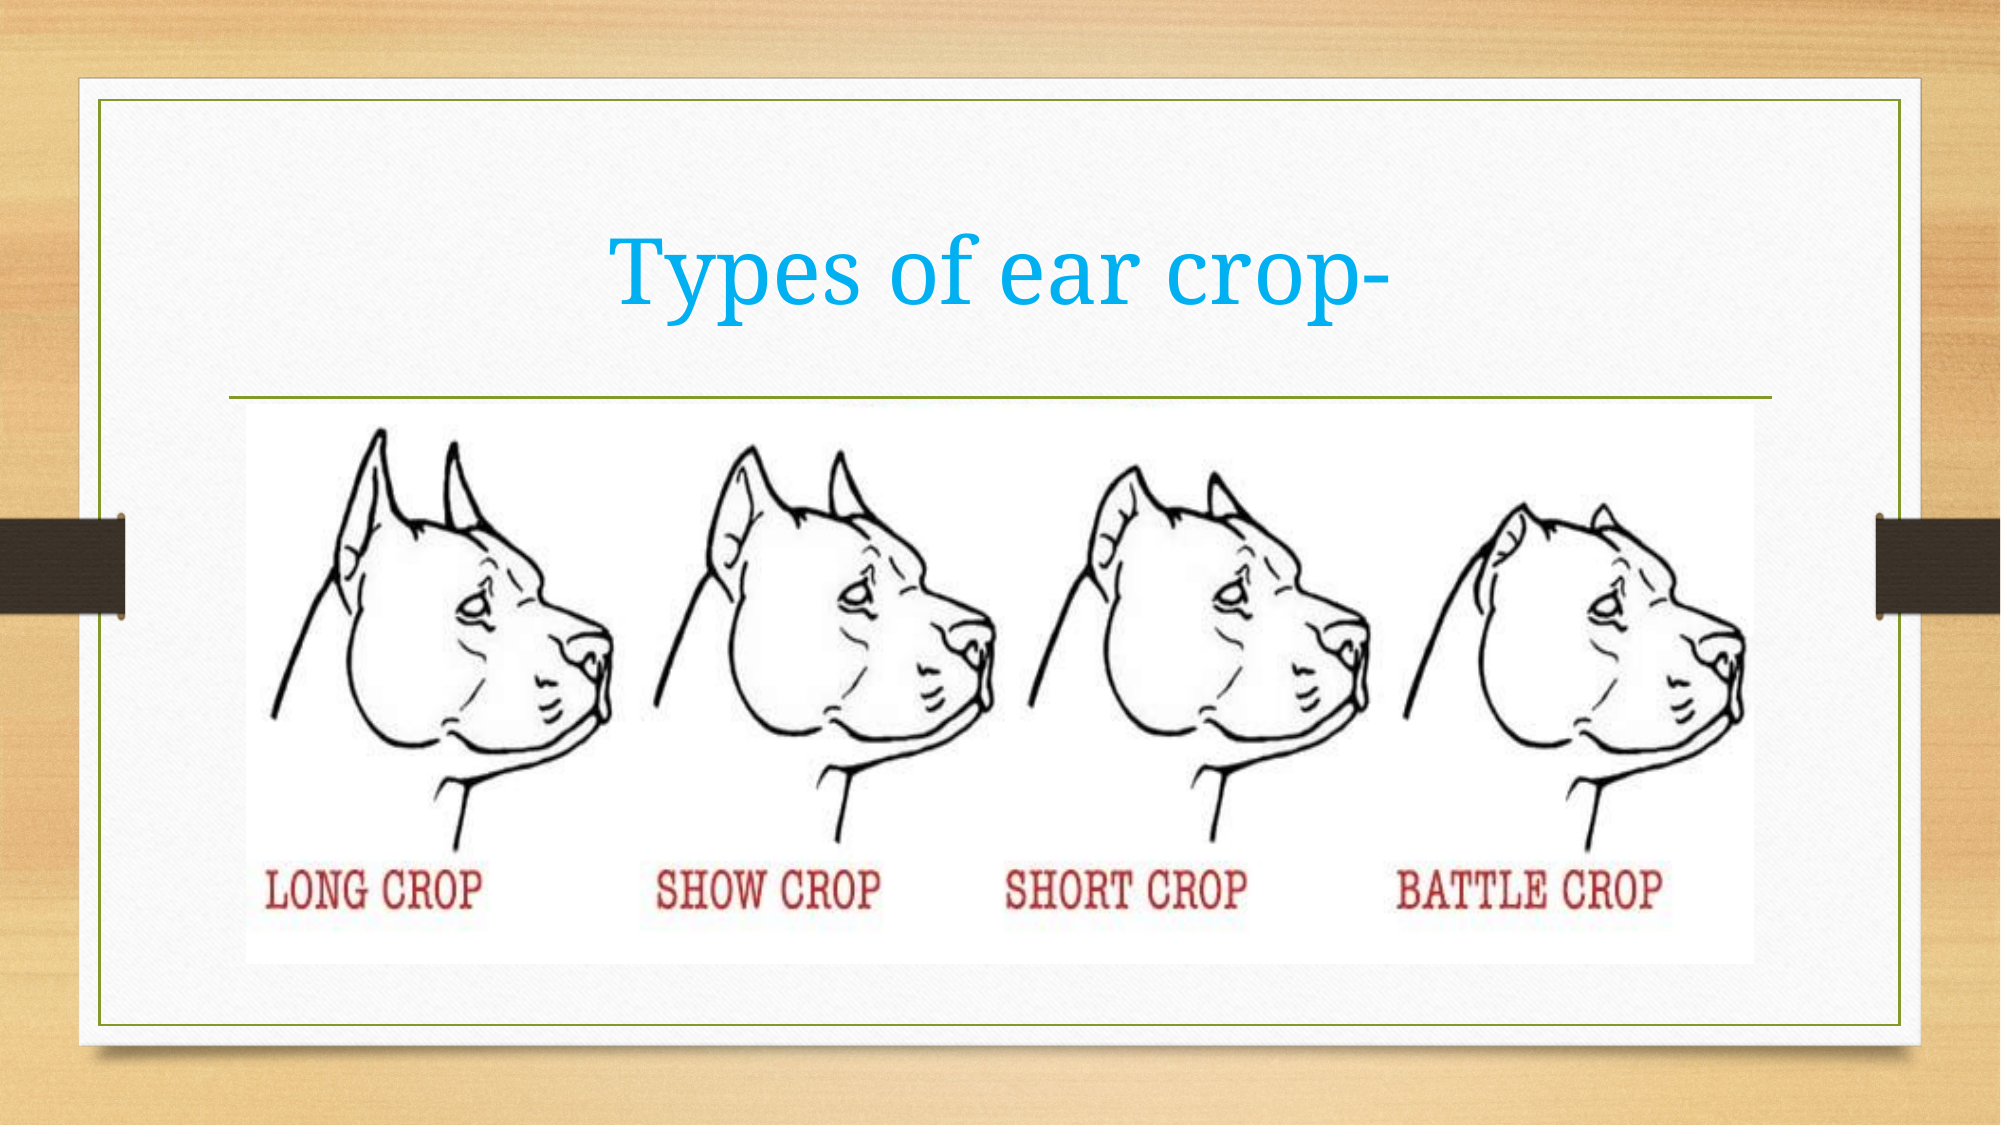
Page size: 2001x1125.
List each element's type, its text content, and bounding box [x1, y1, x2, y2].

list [245, 403, 1755, 965]
picture [0, 0, 2001, 1125]
title Types of ear crop- [212, 161, 1788, 375]
